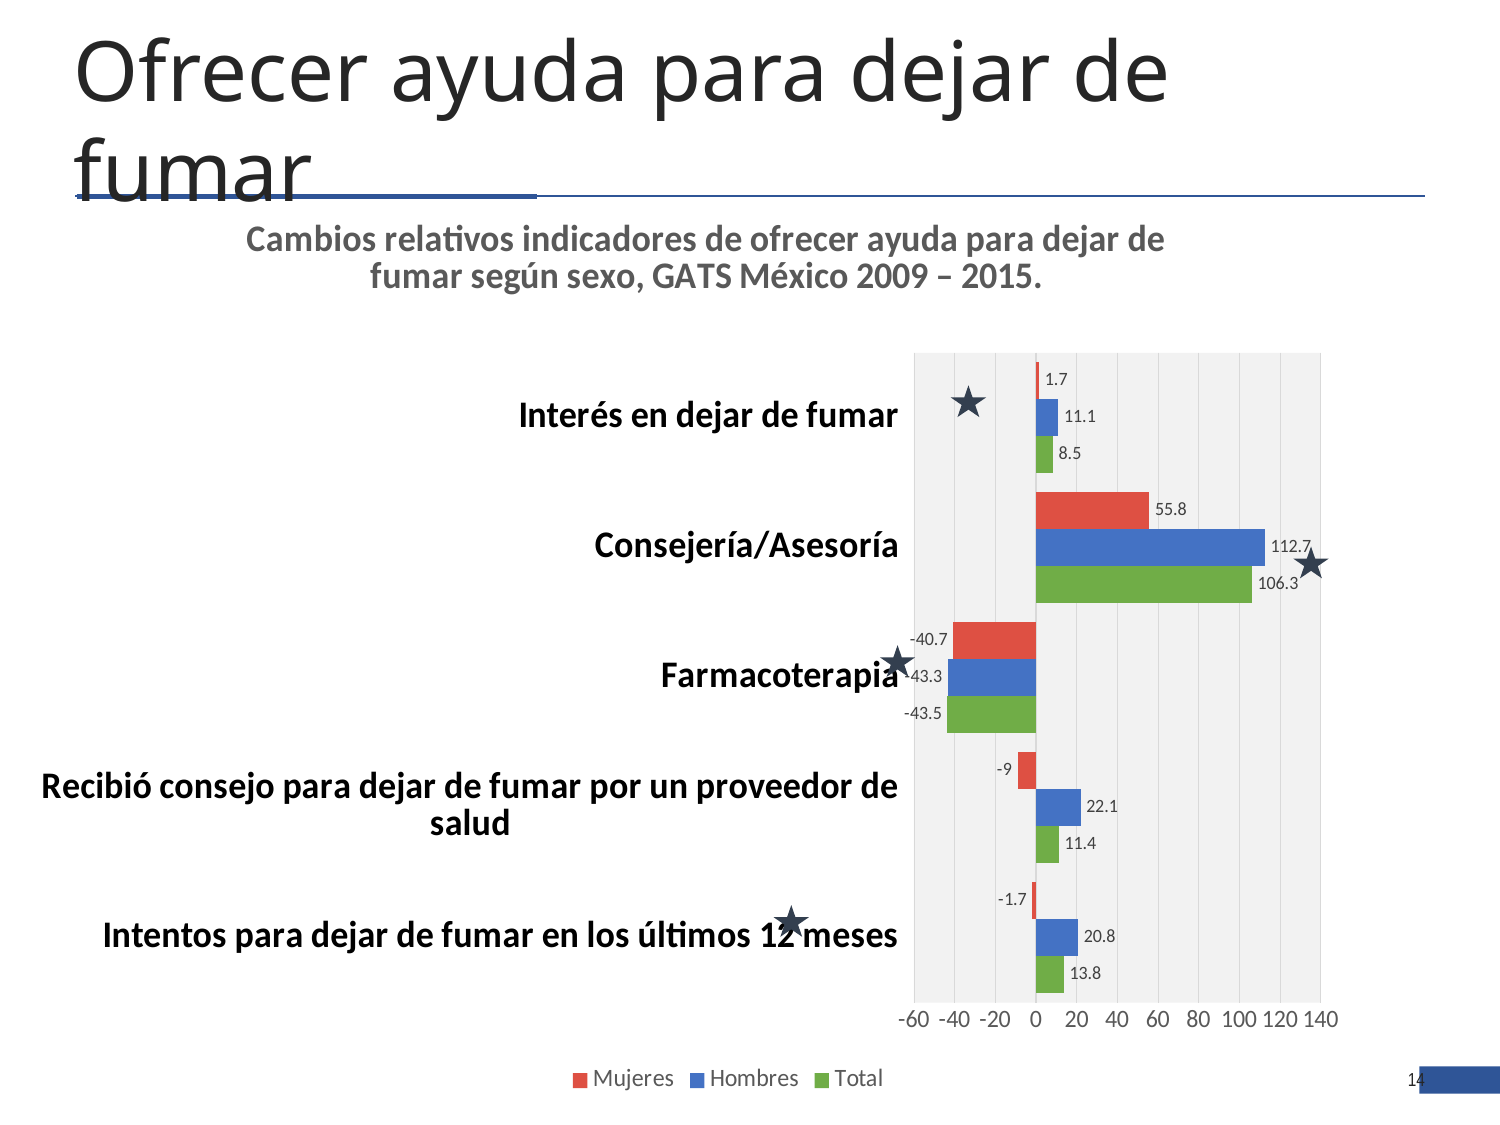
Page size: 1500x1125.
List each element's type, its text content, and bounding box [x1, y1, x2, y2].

title Ofrecer ayuda para dejar de fumar [59, 24, 1387, 212]
chart [40, 211, 1365, 1100]
